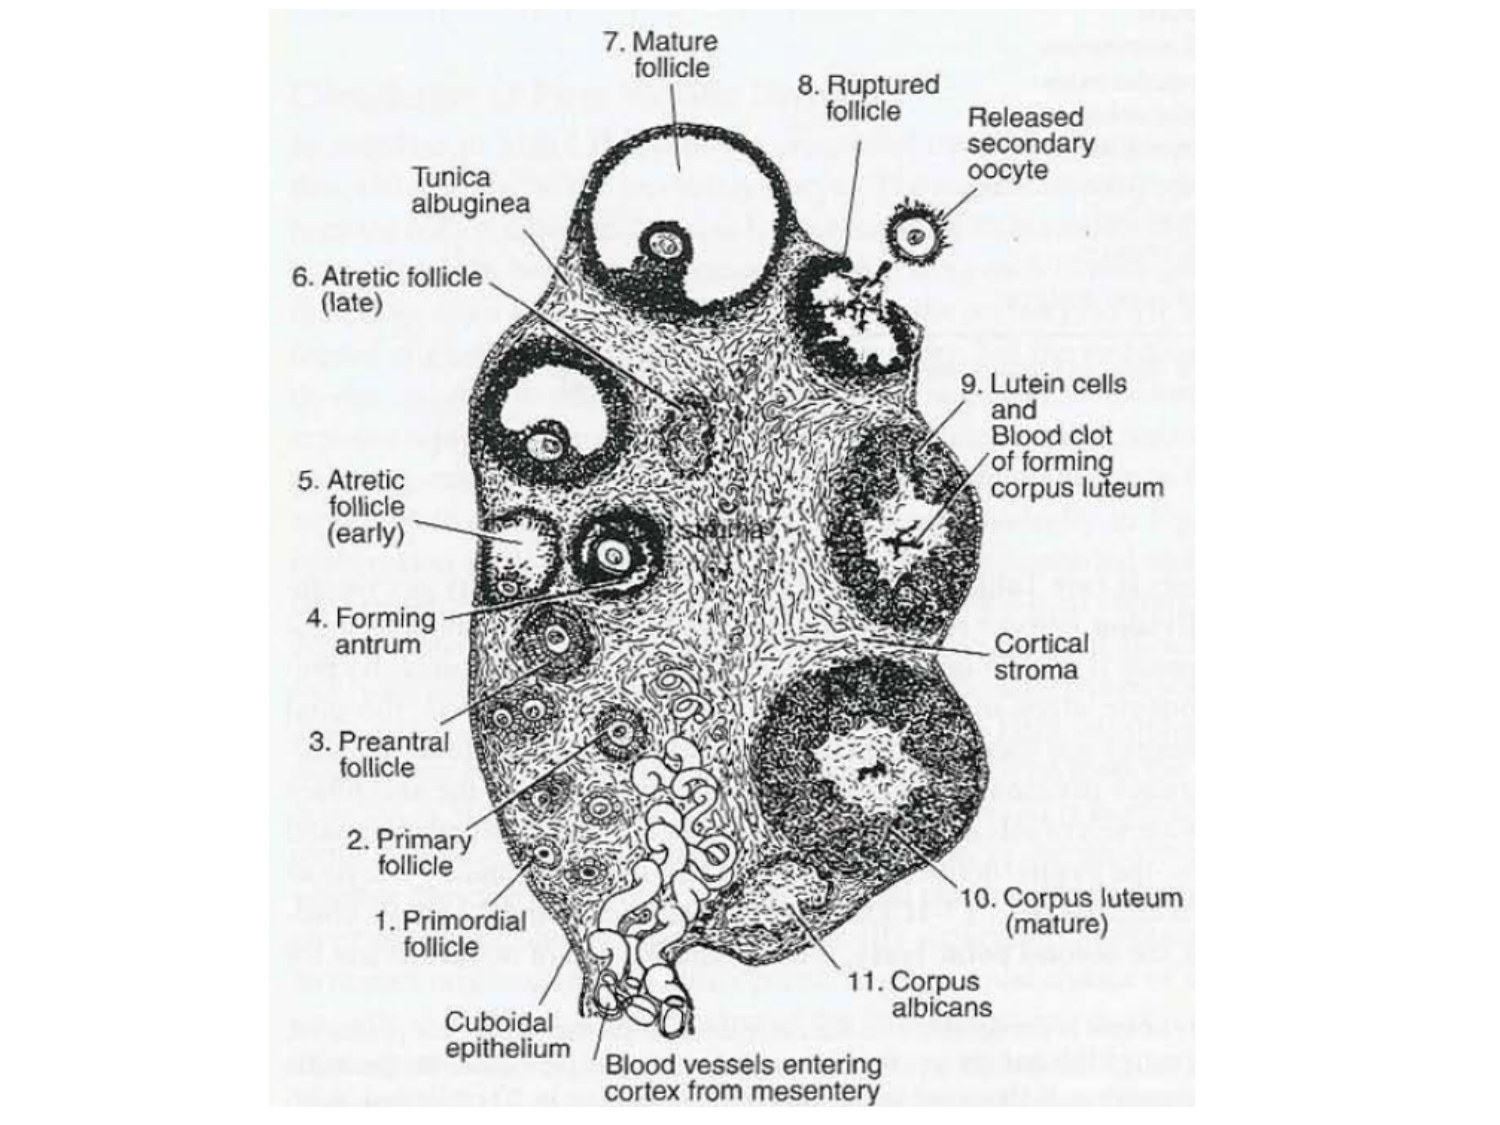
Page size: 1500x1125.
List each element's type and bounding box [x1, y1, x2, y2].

picture [268, 9, 1196, 1107]
